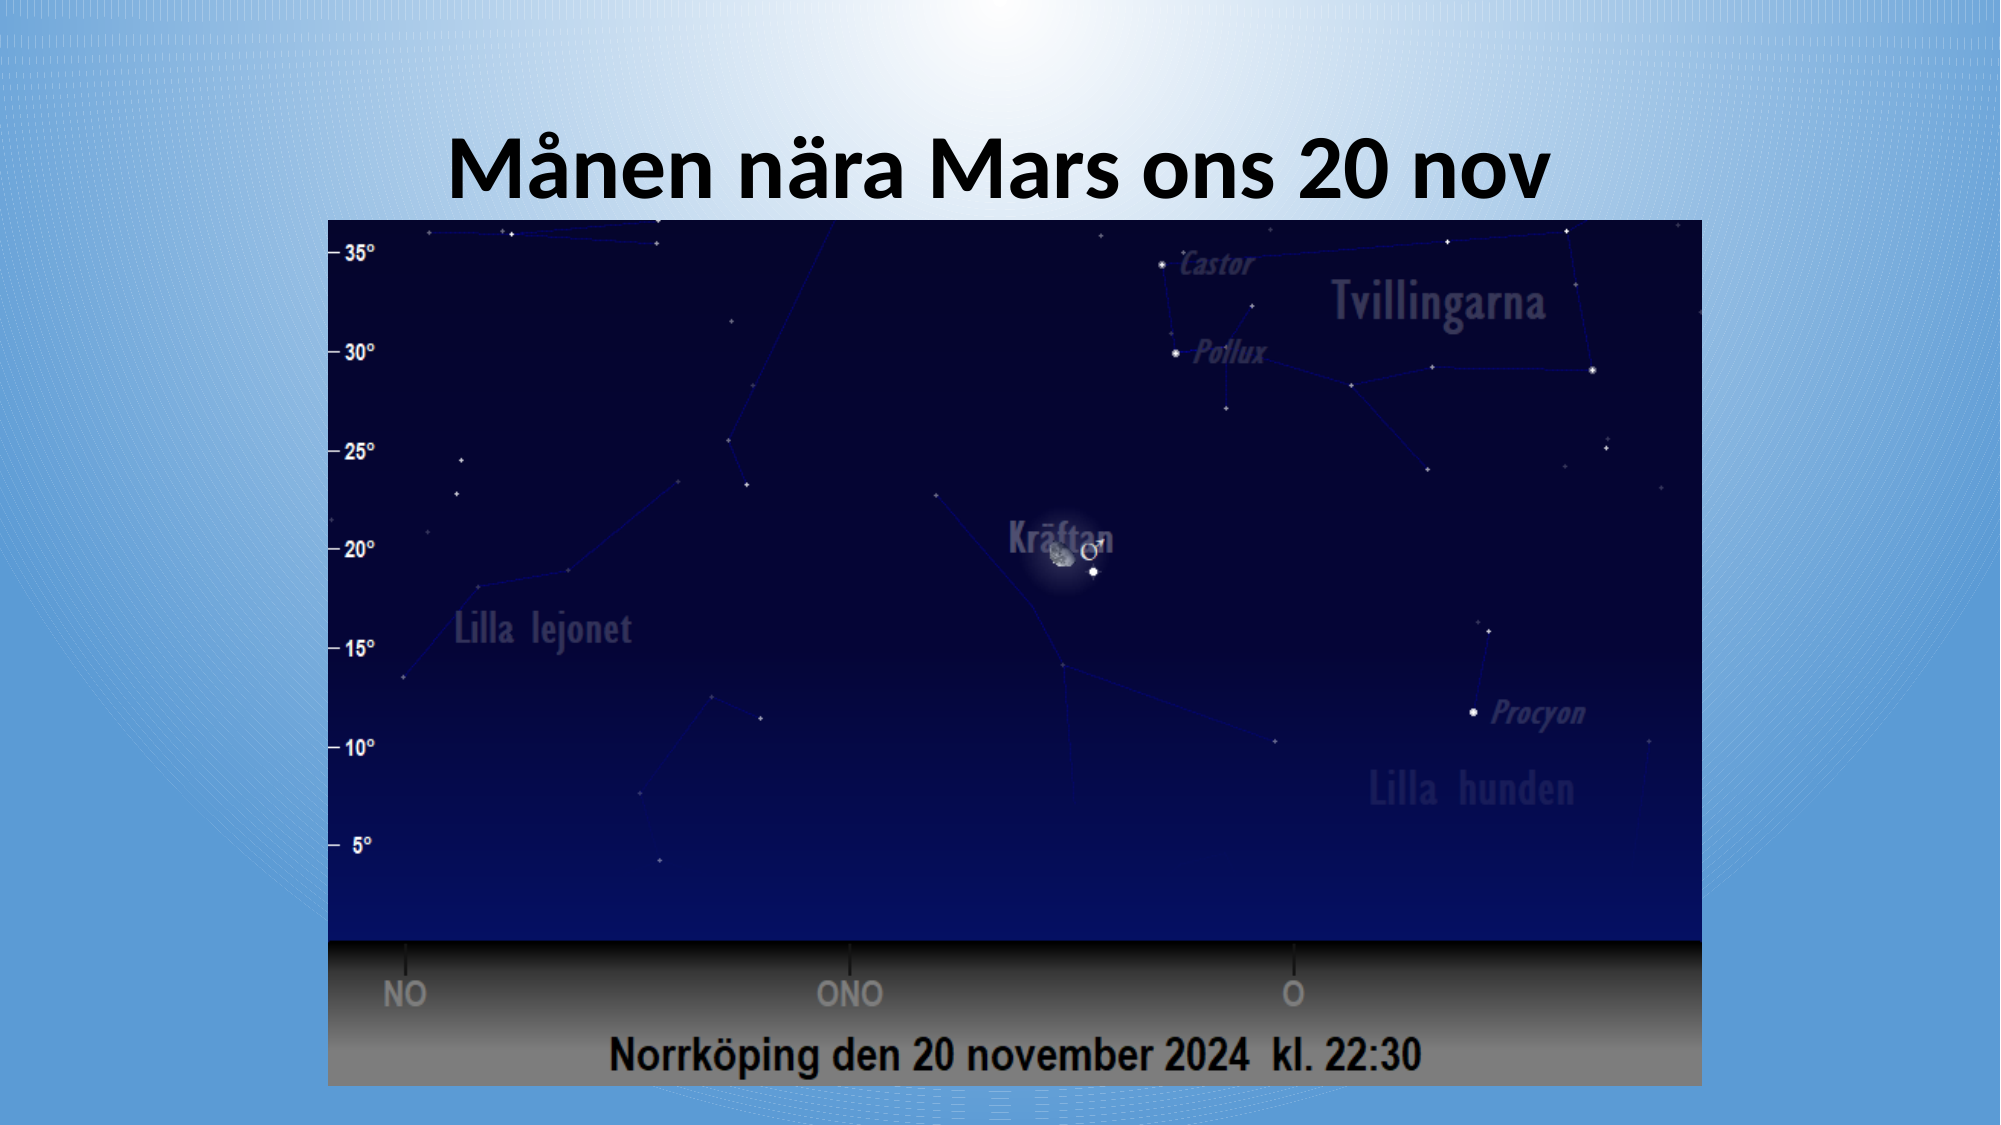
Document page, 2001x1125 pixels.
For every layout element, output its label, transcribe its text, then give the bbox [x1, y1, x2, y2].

title Månen nära Mars ons 20 nov [137, 59, 1863, 278]
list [328, 220, 1702, 1086]
